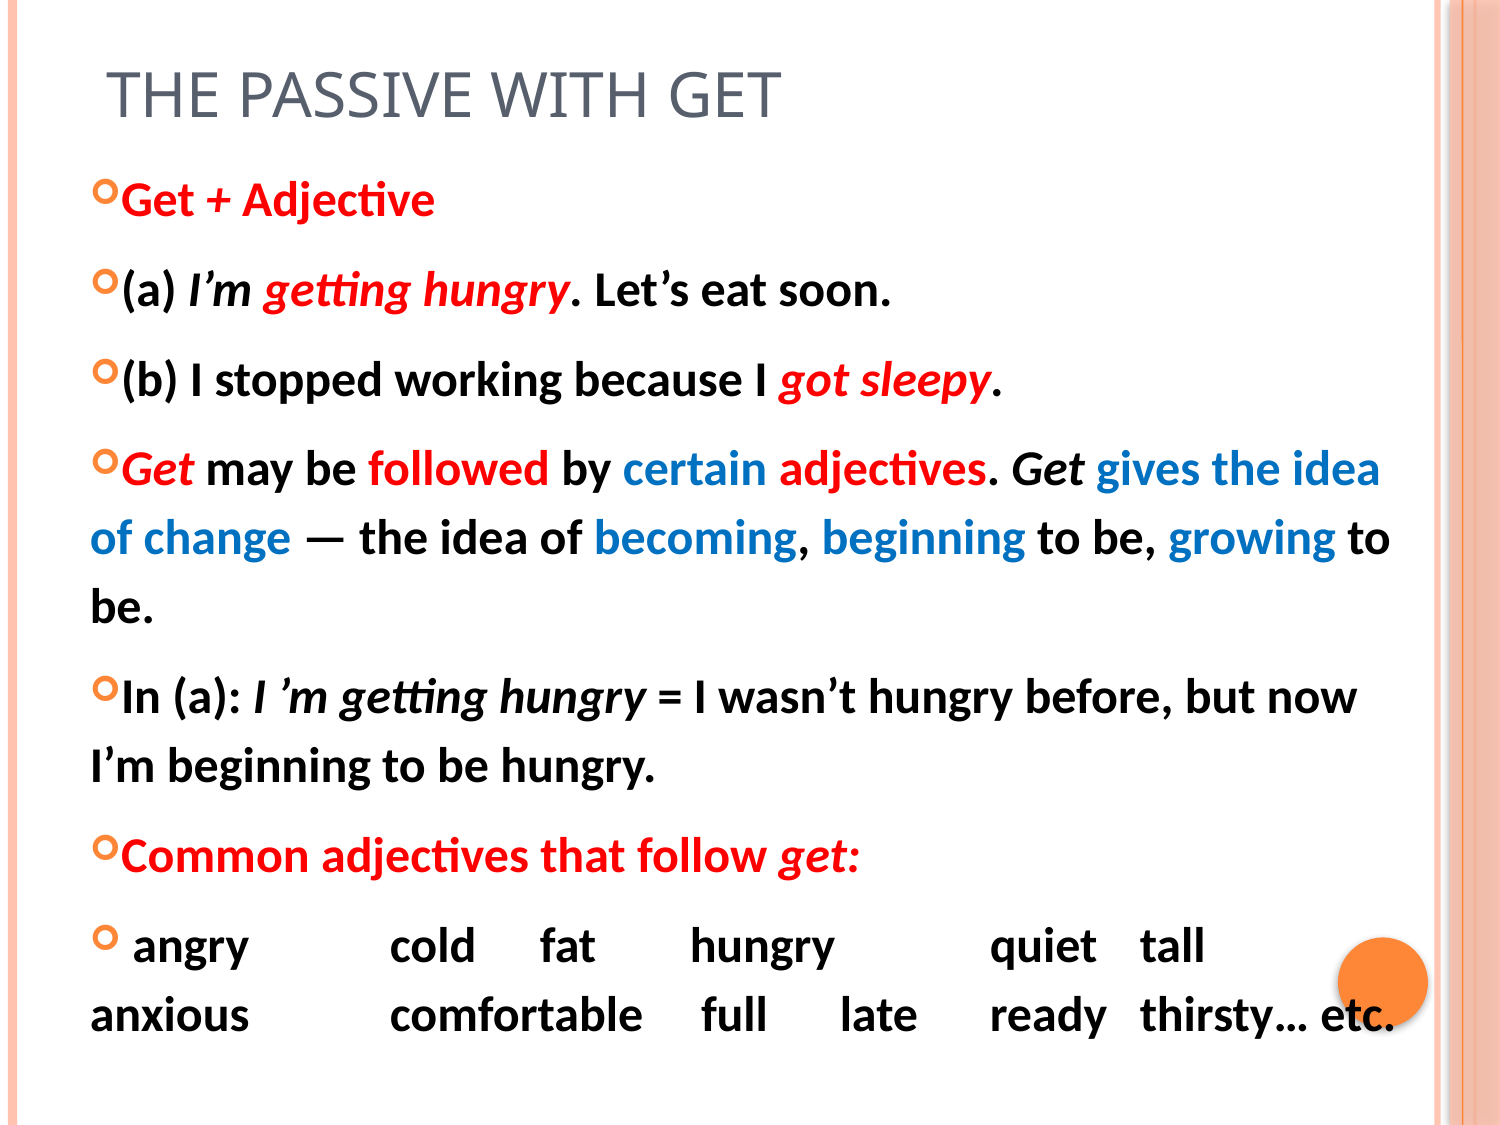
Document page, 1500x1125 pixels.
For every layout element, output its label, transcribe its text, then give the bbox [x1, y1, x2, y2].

list Get + Adjective (a) I’m getting hungry. Let’s eat soon. (b) I stopped working because I got sleepy. Get may be followed by certain adjectives. Get gives the idea of change — the idea of becoming, beginning to be, growing to be. In (a): I ’m getting hungry = I wasn’t hungry before, but now I’m beginning to be hungry. Common adjectives that follow get: angry cold fat hungry quiet tall anxious comfortable full late ready thirsty… etc. [75, 149, 1413, 1088]
title The Passive with Get [75, 45, 1300, 138]
